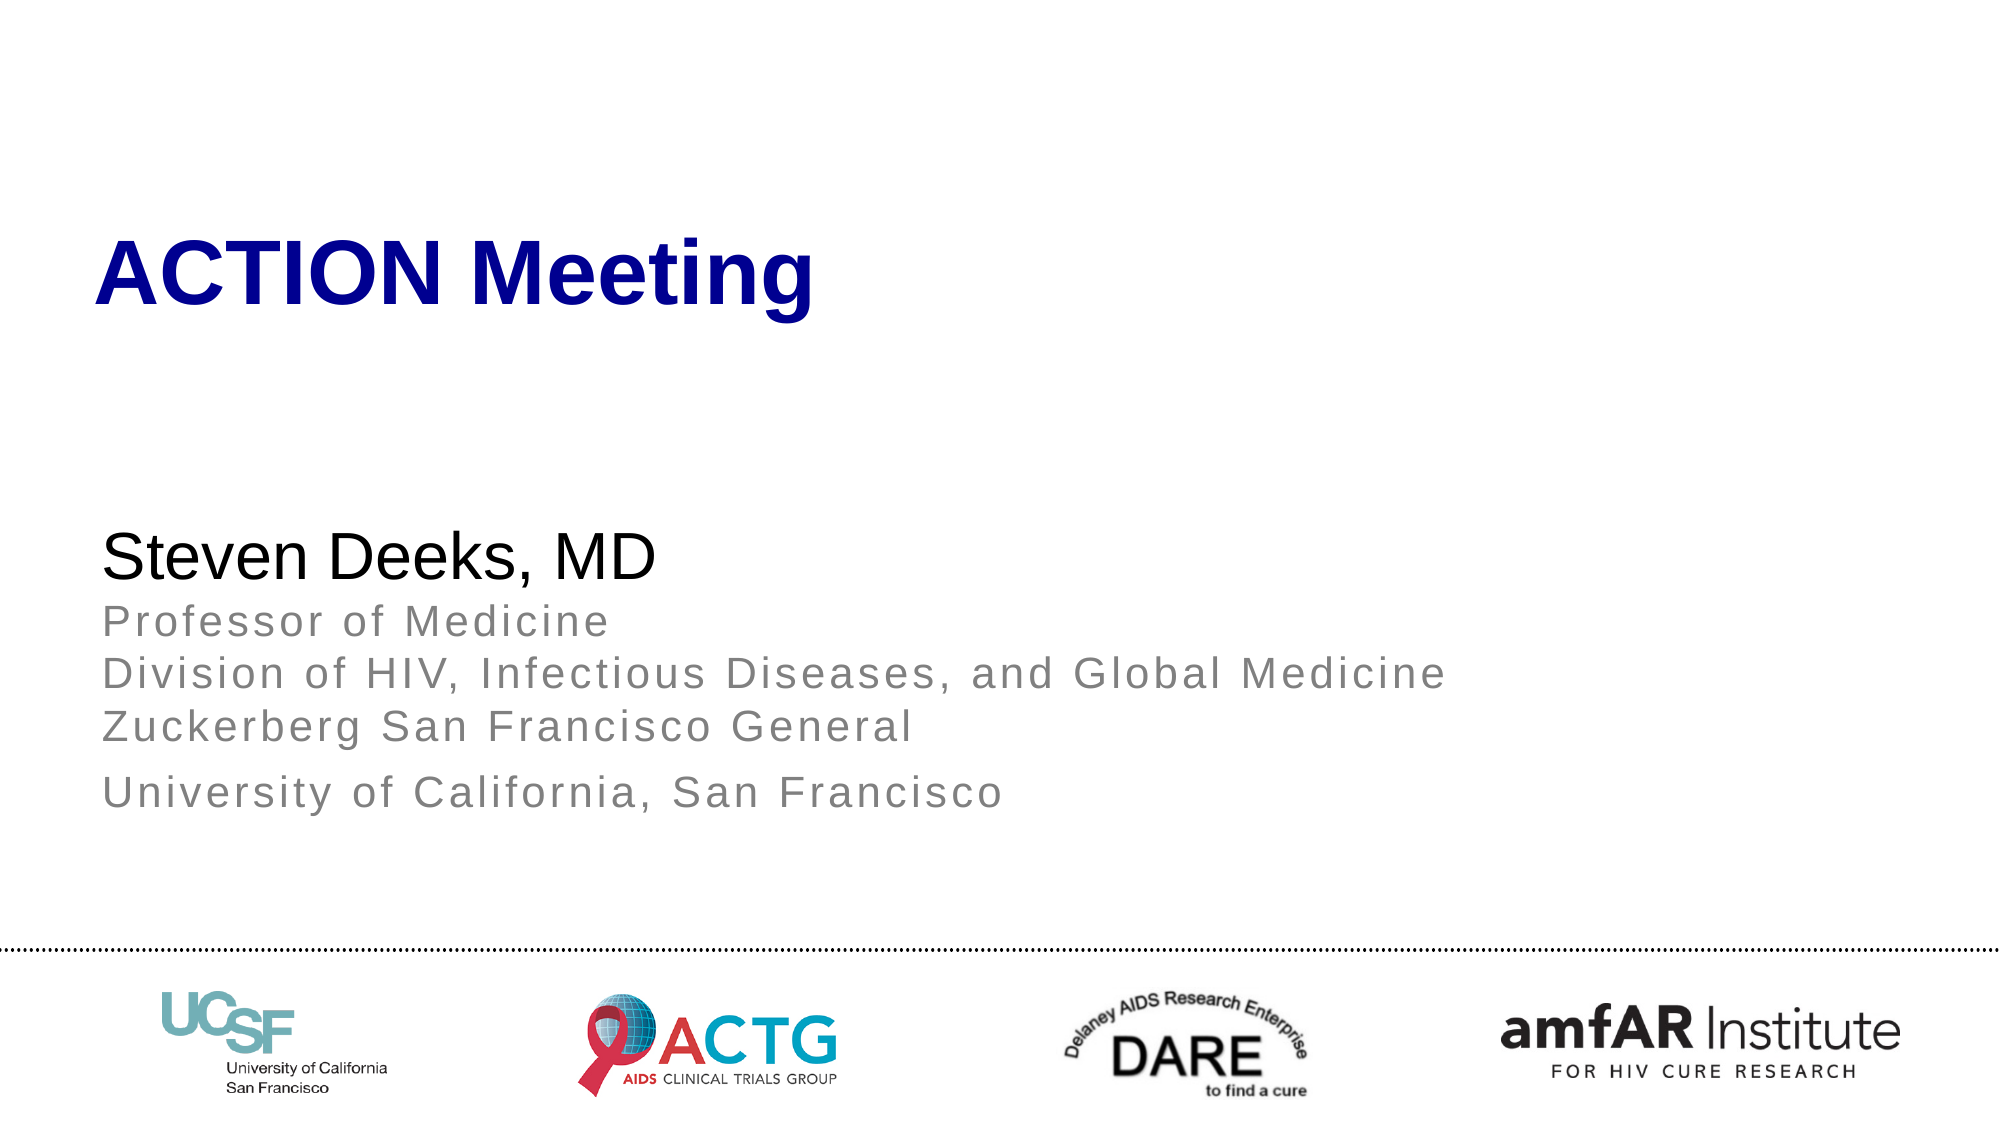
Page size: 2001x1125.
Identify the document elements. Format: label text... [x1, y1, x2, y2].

picture [576, 991, 838, 1101]
picture [162, 991, 387, 1093]
picture [1501, 1002, 1901, 1078]
text_box ACTION Meeting [93, 212, 1931, 393]
text_box Steven Deeks, MD Professor of Medicine Division of HIV, Infectious Diseases, and Global Medicine Zuckerberg San Francisco General University of California, San Francisco [101, 512, 1671, 817]
picture [1055, 987, 1313, 1101]
